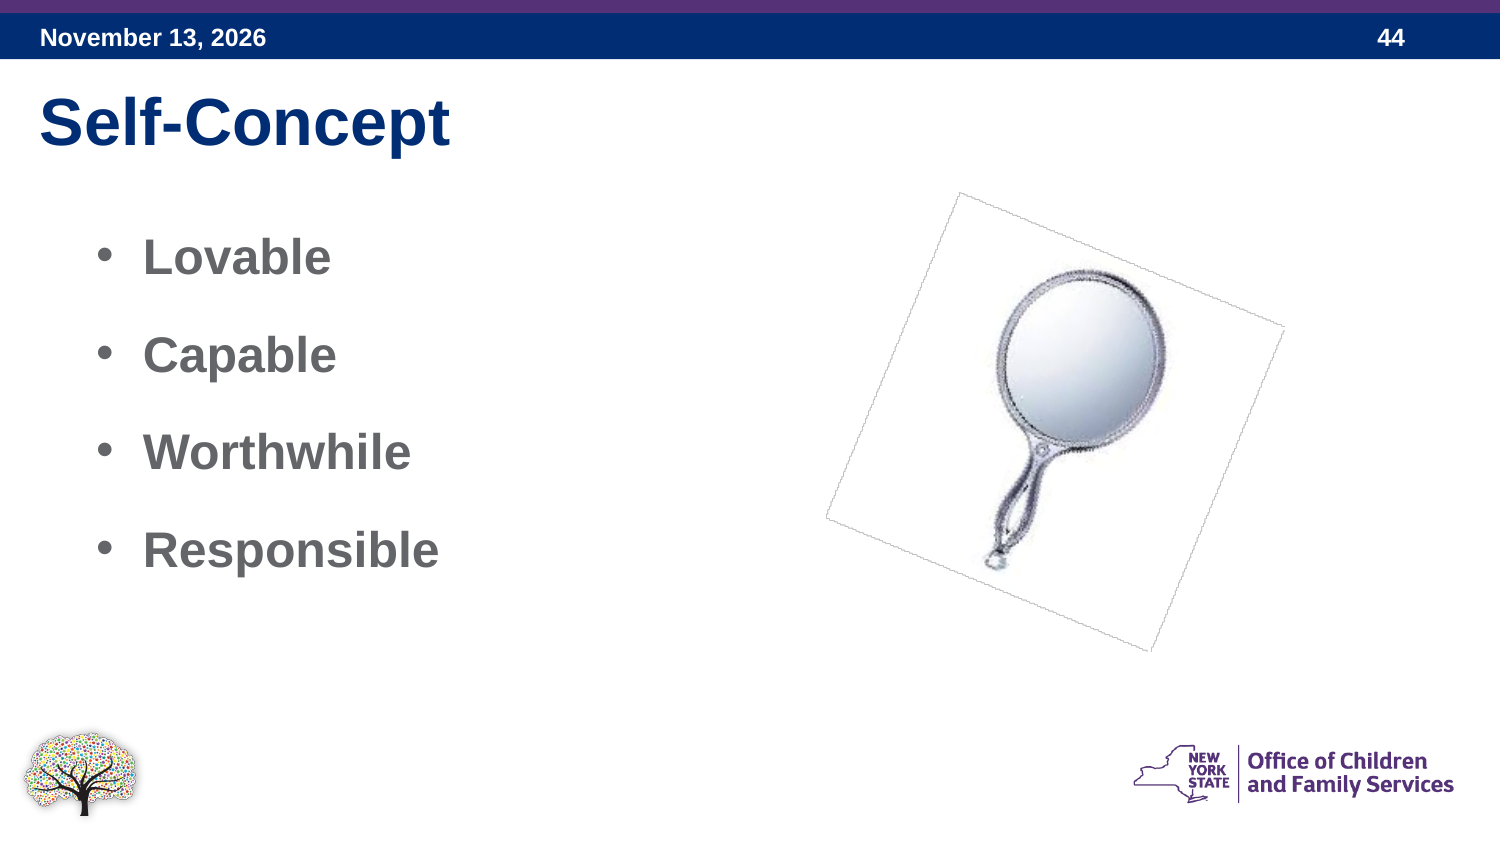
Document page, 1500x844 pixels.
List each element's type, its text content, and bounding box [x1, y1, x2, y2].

picture [1123, 734, 1463, 813]
list Self-Concept [24, 71, 1450, 177]
picture [827, 194, 1285, 652]
picture [23, 732, 137, 816]
list Lovable Capable Worthwhile Responsible [24, 217, 1450, 722]
